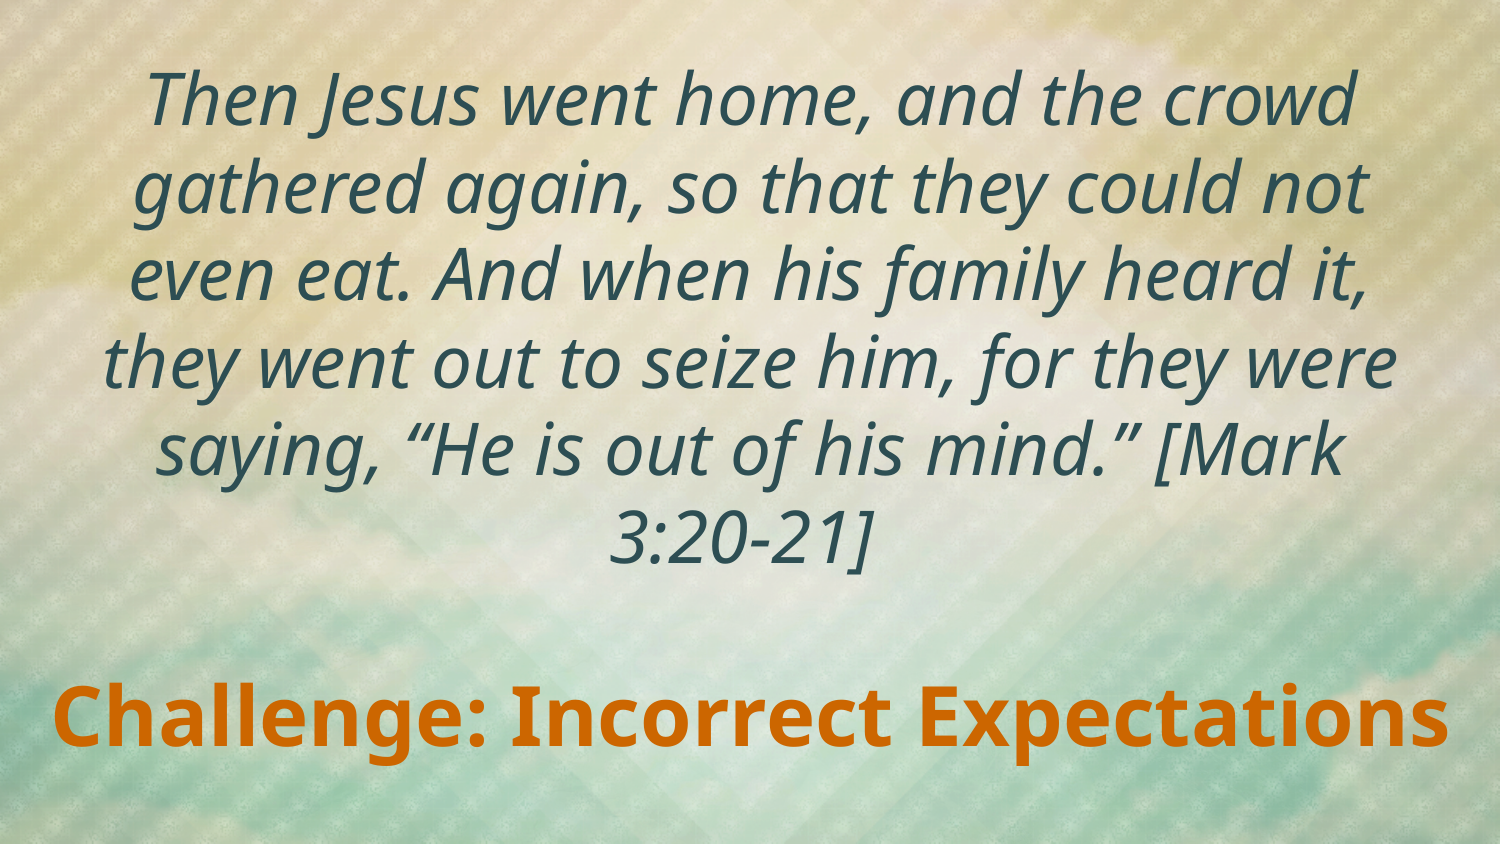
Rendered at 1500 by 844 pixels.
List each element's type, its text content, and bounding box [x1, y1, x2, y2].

list Then Jesus went home, and the crowd gathered again, so that they could not even eat. And when his family heard it, they went out to seize him, for they were saying, “He is out of his mind.” [Mark 3:20-21] [70, 0, 1432, 630]
text_box Challenge: Incorrect Expectations [1, 656, 1500, 727]
picture [0, 0, 1500, 844]
